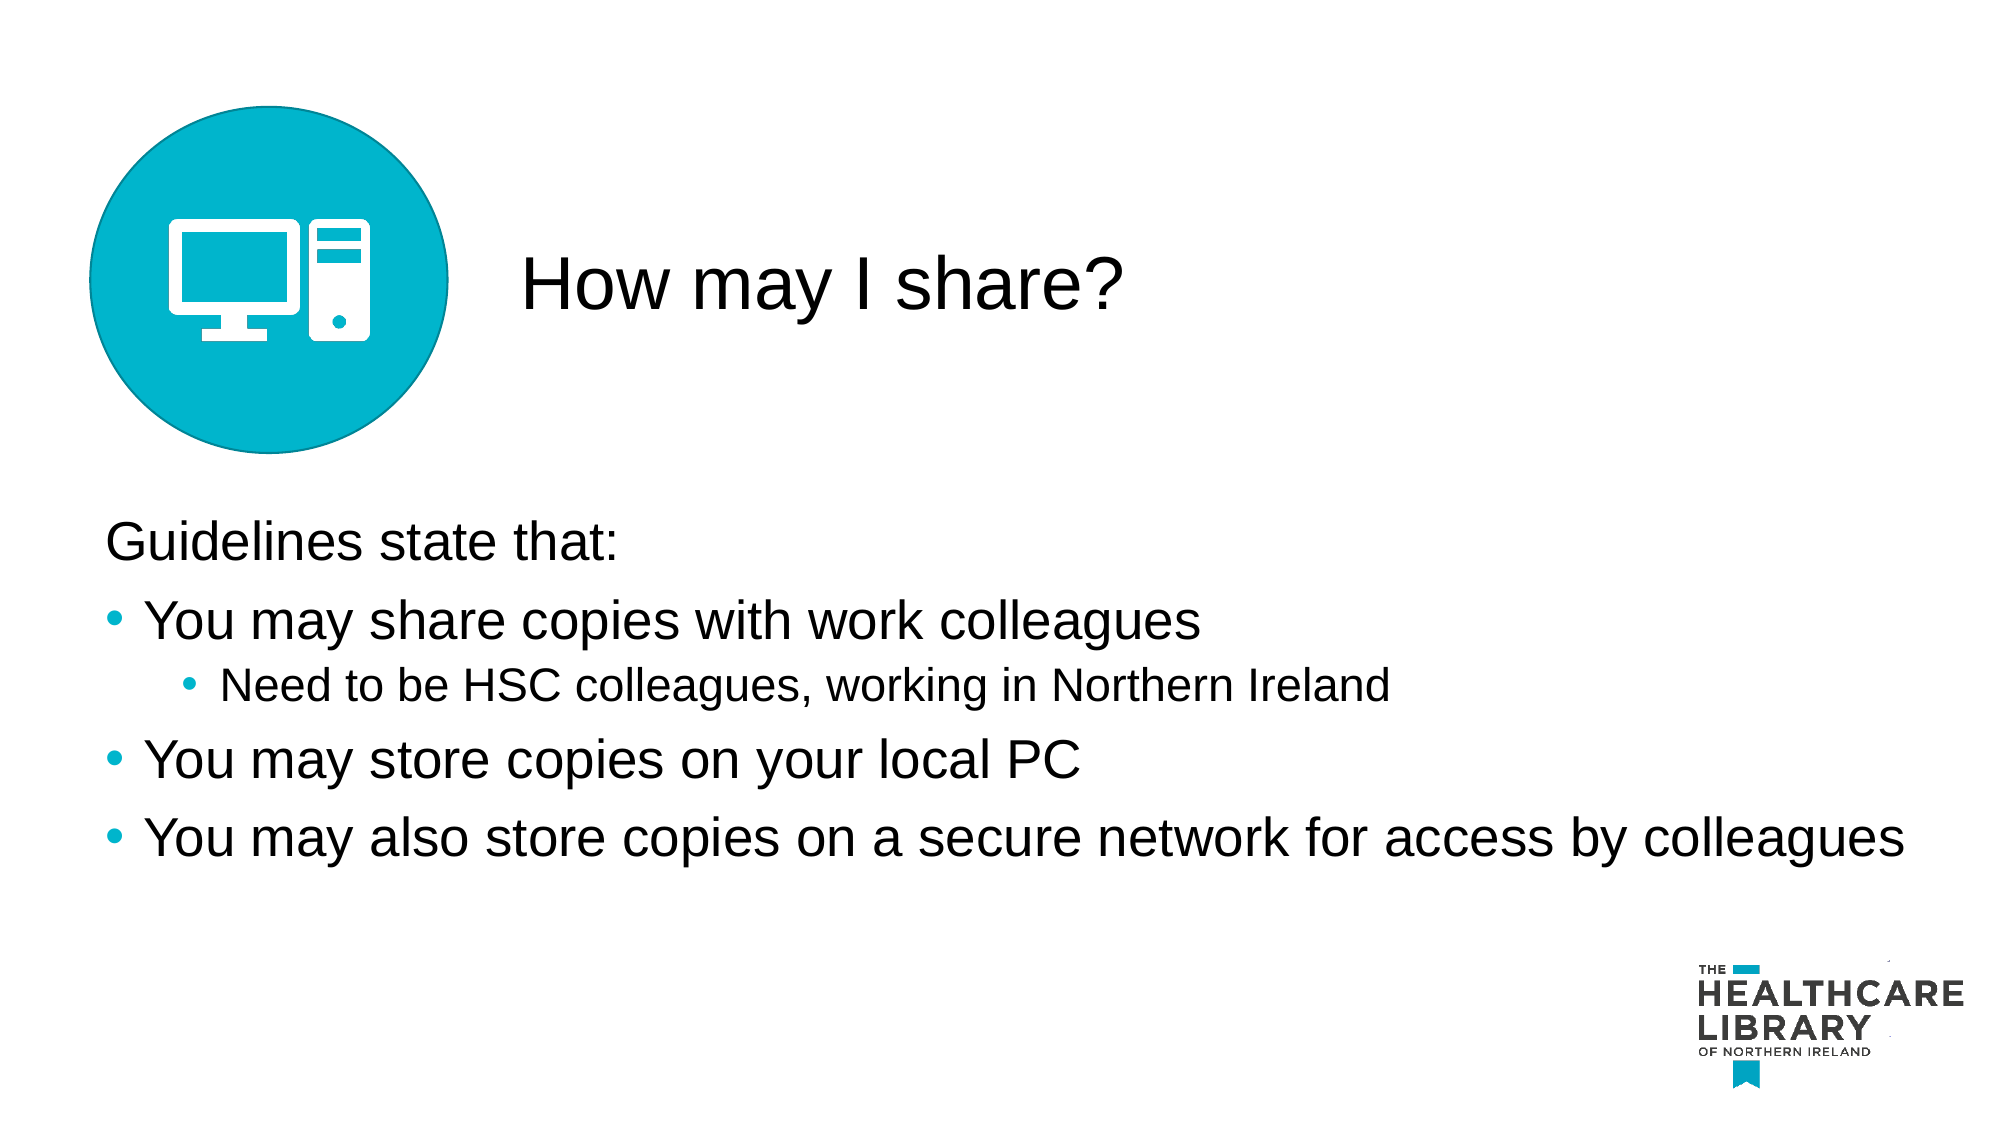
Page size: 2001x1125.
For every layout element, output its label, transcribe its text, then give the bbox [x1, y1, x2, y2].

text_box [90, 106, 448, 453]
picture [1645, 918, 2000, 1125]
list Guidelines state that: You may share copies with work colleagues Need to be HSC colleagues, working in Northern Ireland You may store copies on your local PC You may also store copies on a secure network for access by colleagues [90, 505, 1946, 919]
text_box How may I share? [506, 226, 1363, 332]
